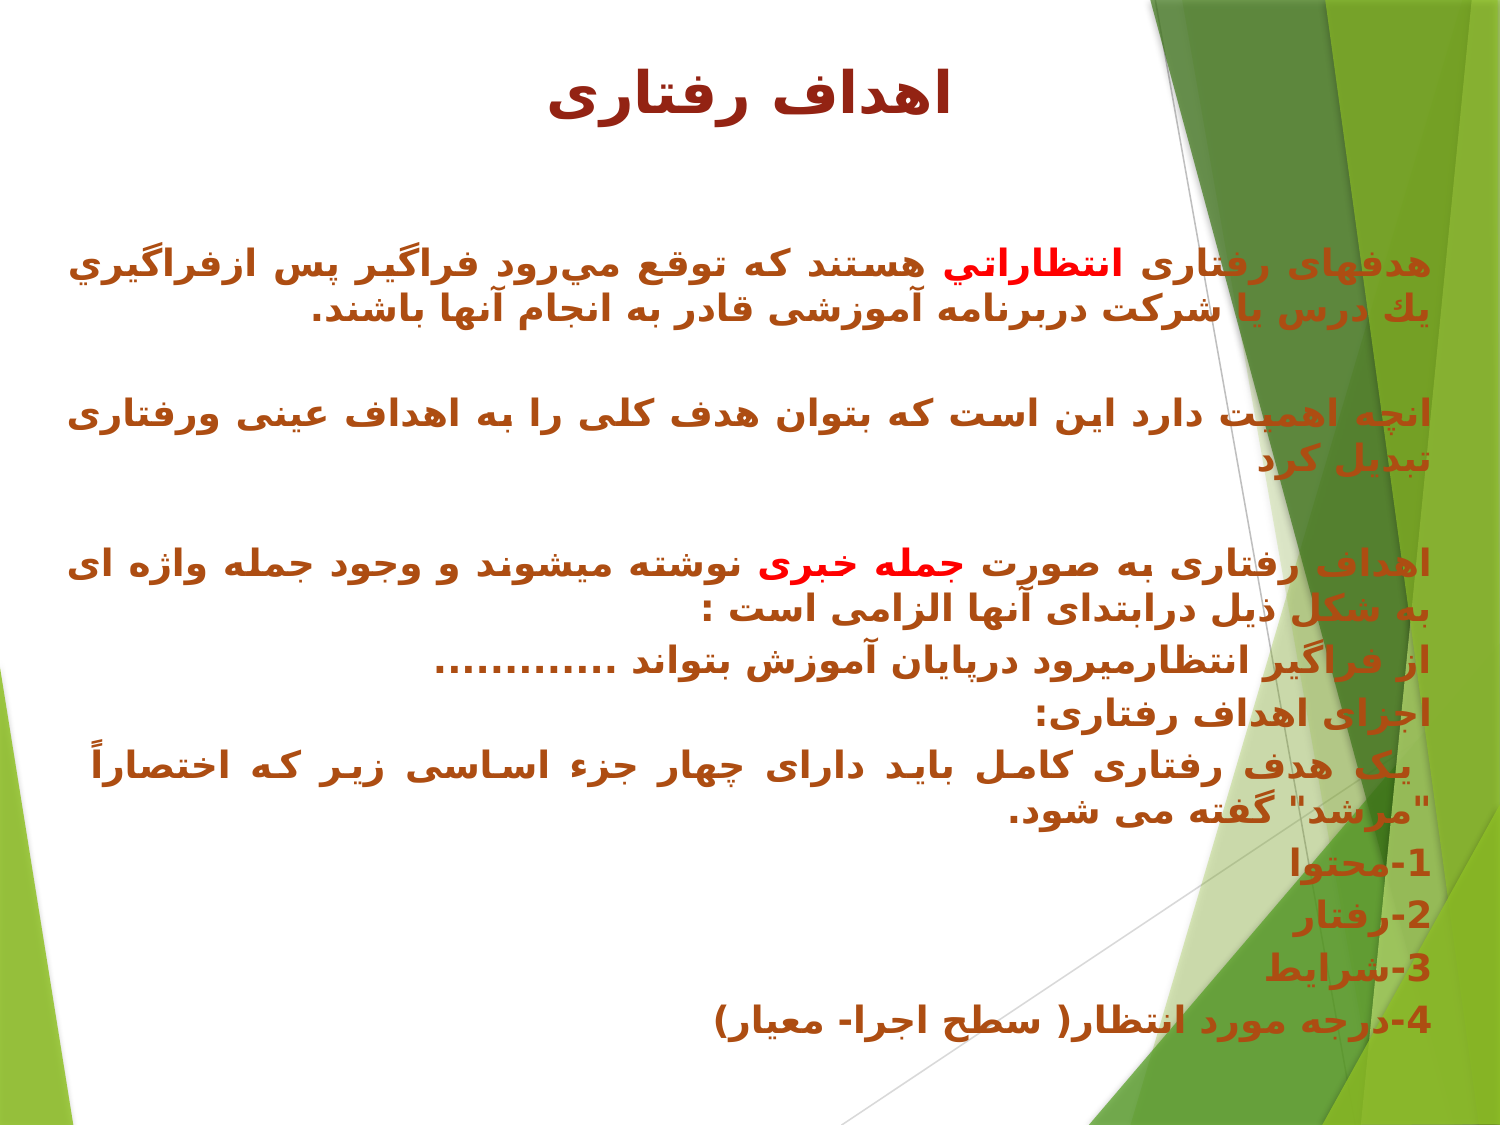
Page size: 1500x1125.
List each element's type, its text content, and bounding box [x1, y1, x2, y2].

title اهداف رفتاری [0, 2, 1500, 179]
text_box هدفهای رفتاری انتظاراتي هستند كه توقع مي‌رود فراگیر پس ازفراگيري يك درس يا شرکت دربرنامه آموزشی قادر به انجام آنها باشند. انچه اهمیت دارد این است که بتوان هدف کلی را به اهداف عینی ورفتاری تبدیل کرد اهداف رفتاری به صورت جمله خبری نوشته میشوند و وجود جمله واژه ای به شکل ذیل درابتدای آنها الزامی است : از فراگیر انتظارمیرود درپایان آموزش بتواند ............. اجزای اهداف رفتاری: یک هدف رفتاری کامل باید دارای چهار جزء اساسی زیر که اختصاراً "مرشد" گفته می شود. 1-محتوا 2-رفتار 3-شرایط 4-درجه مورد انتظار( سطح اجرا- معیار) [0, 231, 1447, 1118]
